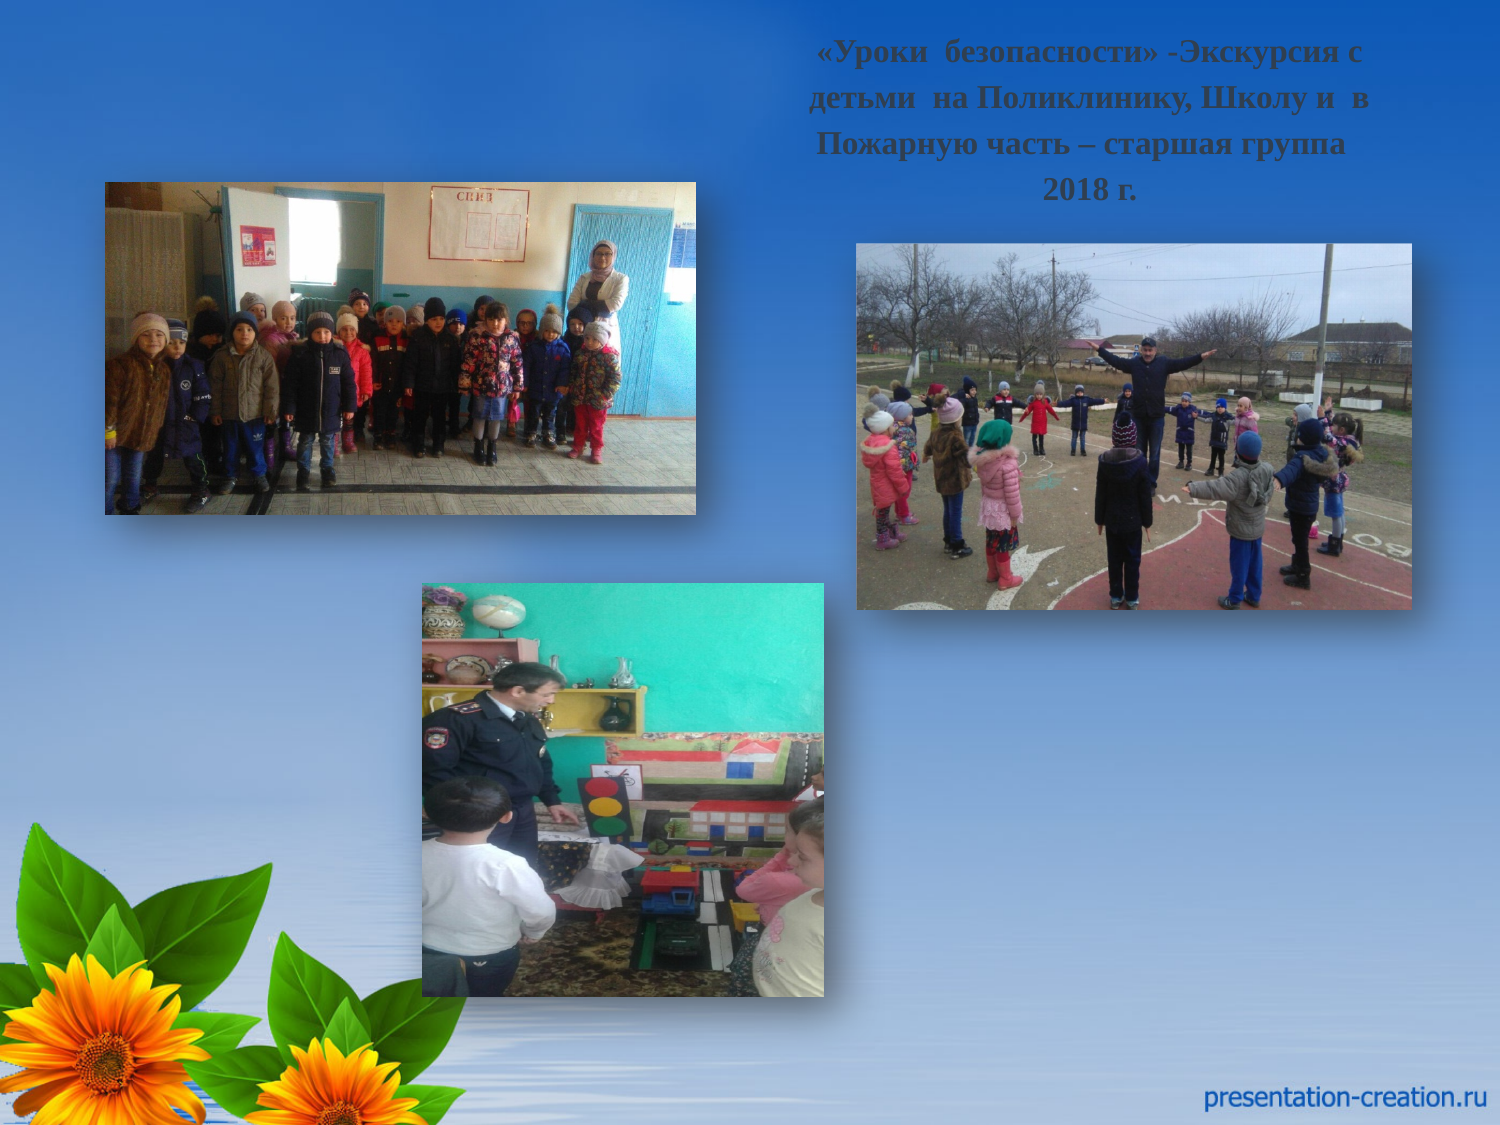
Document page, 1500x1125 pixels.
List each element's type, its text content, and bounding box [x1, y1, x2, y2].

text_box «Уроки безопасности» -Экскурсия с детьми на Поликлинику, Школу и в Пожарную часть – старшая группа 2018 г. [773, 58, 1407, 213]
picture [0, 0, 1500, 1125]
